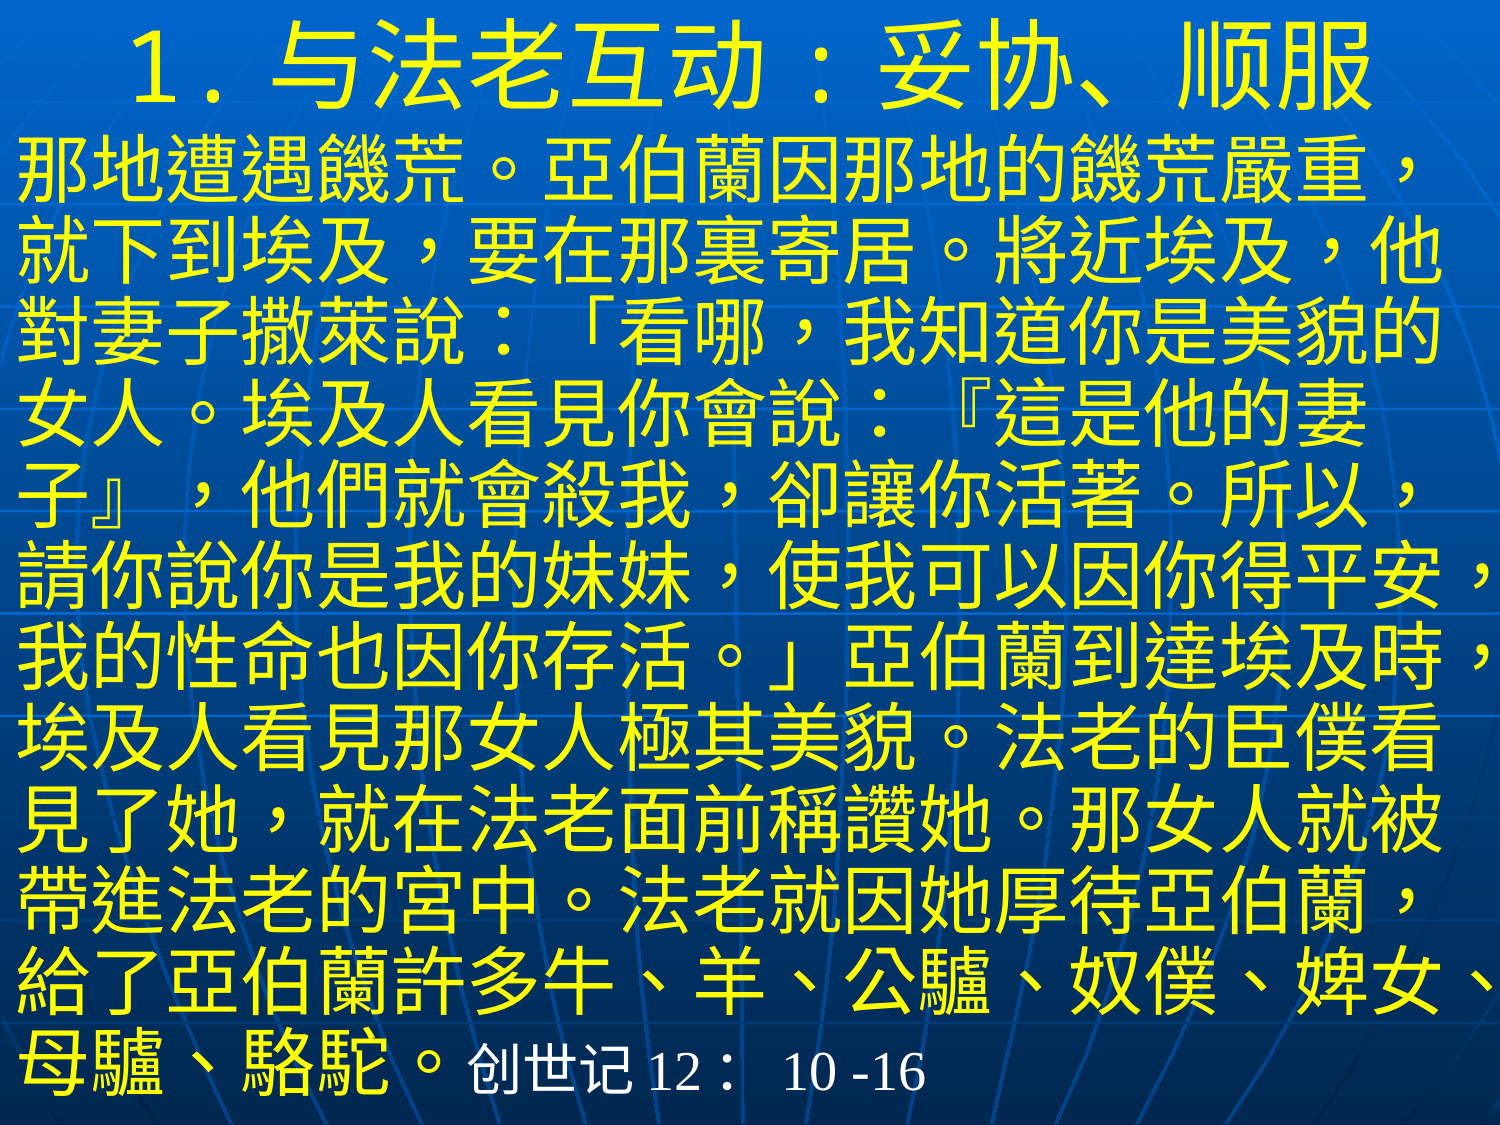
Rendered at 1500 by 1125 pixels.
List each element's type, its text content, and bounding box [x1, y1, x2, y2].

list 那地遭遇饑荒。亞伯蘭因那地的饑荒嚴重，就下到埃及，要在那裏寄居。將近埃及，他對妻子撒萊說：「看哪，我知道你是美貌的女人。埃及人看見你會說：『這是他的妻子』，他們就會殺我，卻讓你活著。所以，請你說你是我的妹妹，使我可以因你得平安，我的性命也因你存活。」亞伯蘭到達埃及時，埃及人看見那女人極其美貌。法老的臣僕看見了她，就在法老面前稱讚她。那女人就被帶進法老的宮中。法老就因她厚待亞伯蘭，給了亞伯蘭許多牛、羊、公驢、奴僕、婢女、母驢、駱駝。创世记12：10 -16 [0, 125, 1500, 1125]
title 1.与法老互动:妥协、顺服 [0, 0, 1500, 125]
